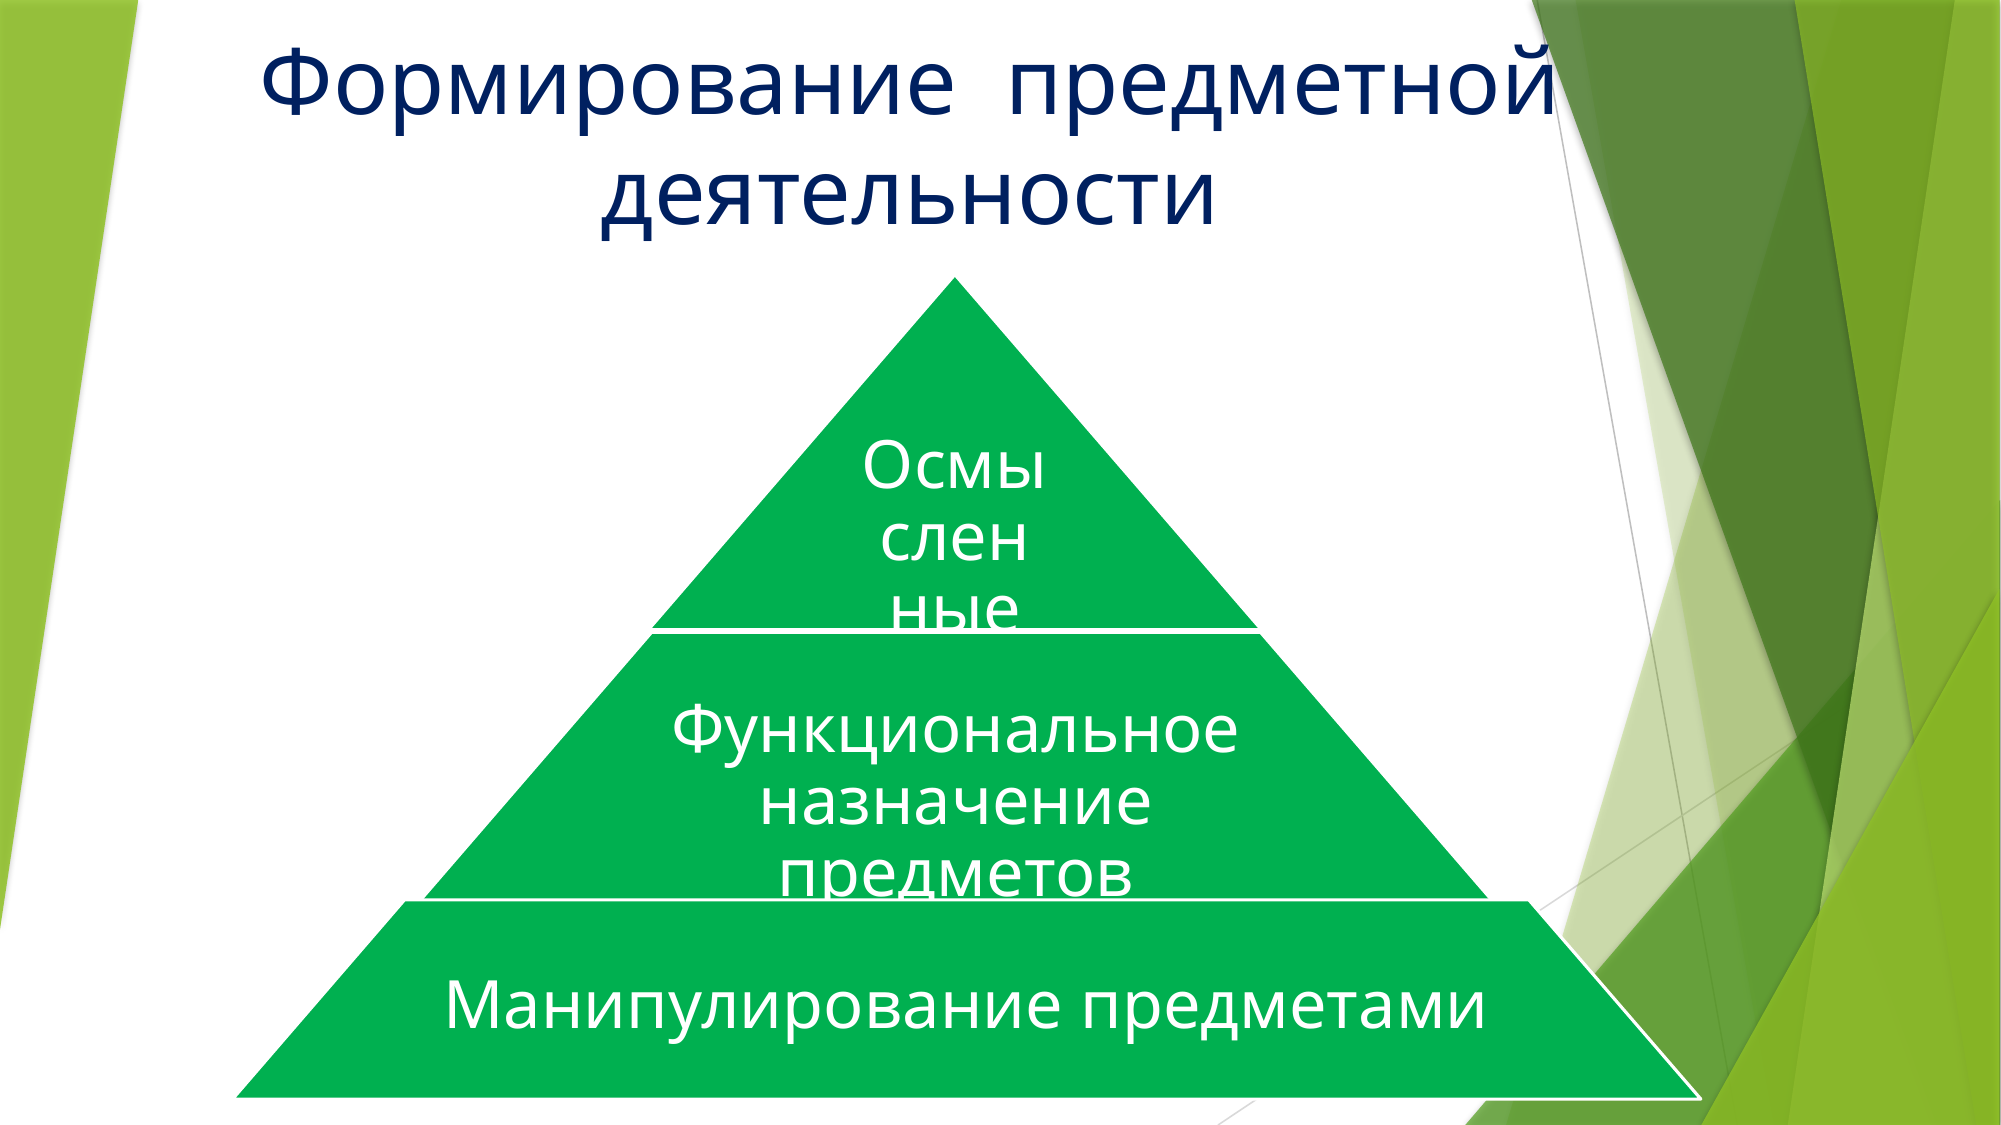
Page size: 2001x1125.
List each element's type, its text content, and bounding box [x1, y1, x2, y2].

title Формирование предметной деятельности [232, 24, 1588, 251]
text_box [232, 274, 1702, 1125]
